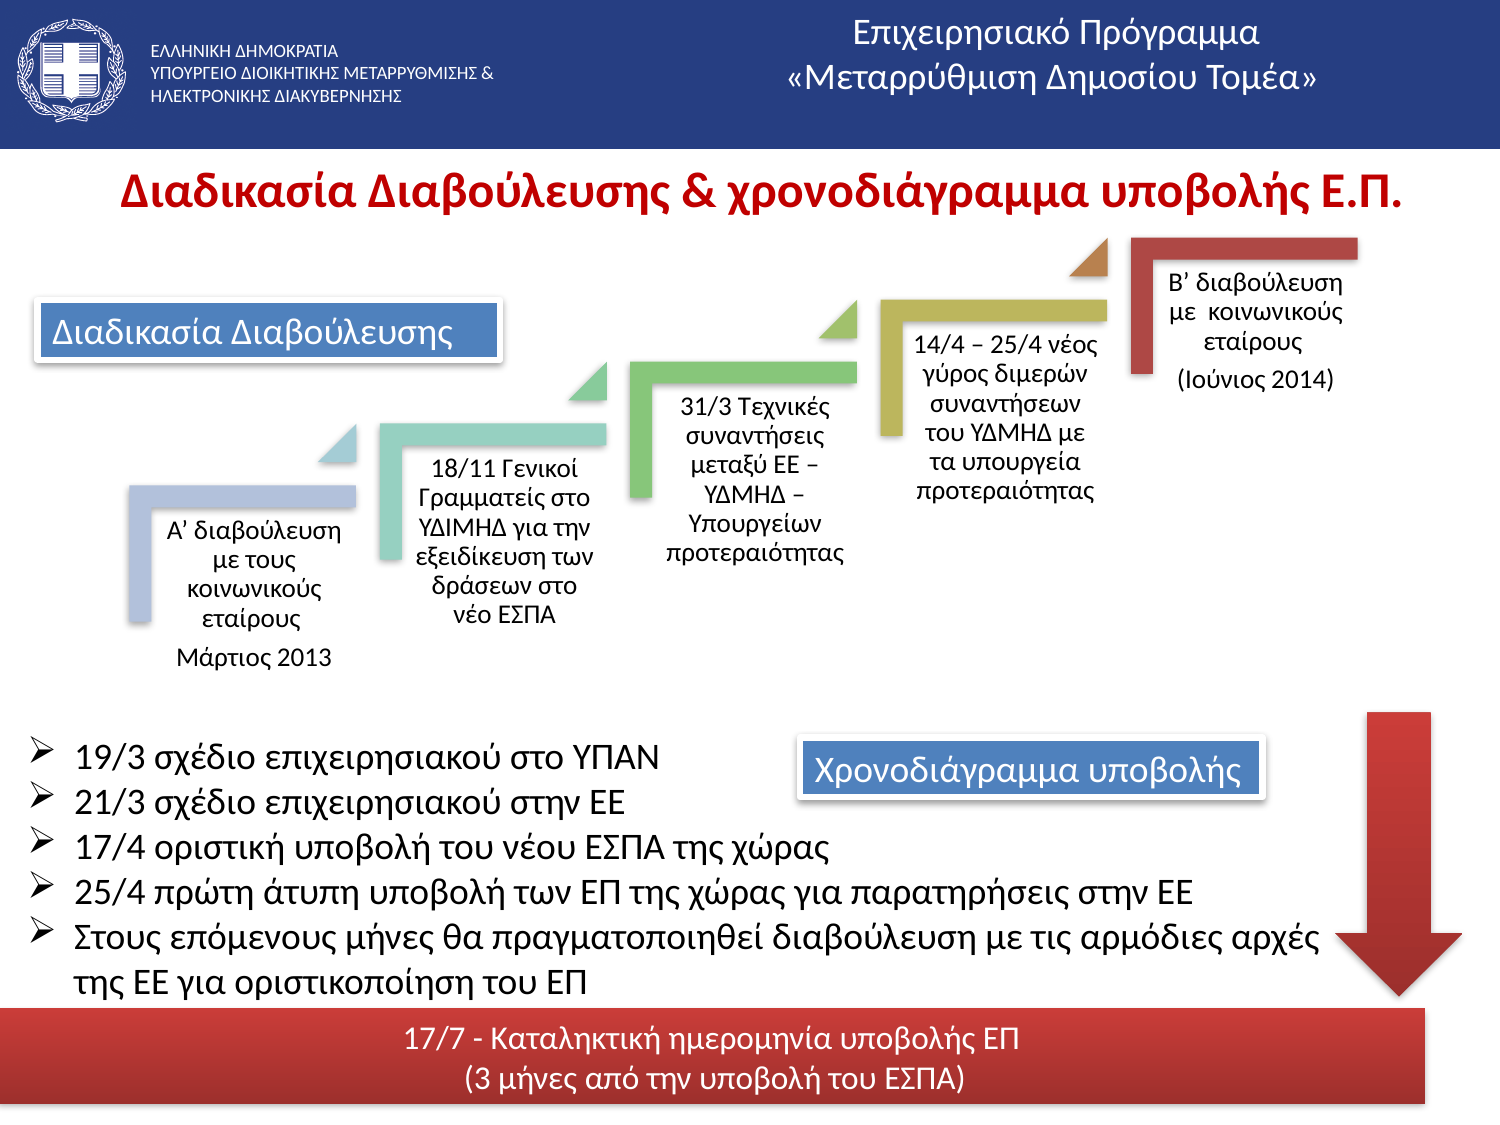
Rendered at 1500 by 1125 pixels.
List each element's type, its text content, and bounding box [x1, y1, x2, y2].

text_box Επιχειρησιακό Πρόγραμμα «Μεταρρύθμιση Δημοσίου Τομέα» [637, 0, 1475, 105]
title Διαδικασία Διαβούλευσης & χρονοδιάγραμμα υποβολής Ε.Π. [62, 149, 1463, 225]
picture [5, 8, 137, 134]
text_box Χρονοδιάγραμμα υποβολής [797, 734, 1266, 800]
text_box 17/7 - Καταληκτική ημερομηνία υποβολής ΕΠ (3 μήνες από την υποβολή του ΕΣΠΑ) [0, 1008, 1425, 1104]
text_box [24, 237, 1463, 688]
text_box 19/3 σχέδιο επιχειρησιακού στο ΥΠΑΝ 21/3 σχέδιο επιχειρησιακού στην ΕΕ 17/4 οριστική υποβολή του νέου ΕΣΠΑ της χώρας 25/4 πρώτη άτυπη υποβολή των ΕΠ της χώρας για παρατηρήσεις στην ΕΕ Στους επόμενους μήνες θα πραγματοποιηθεί διαβούλευση με τις αρμόδιες αρχές της ΕΕ για οριστικοποίηση του ΕΠ [12, 724, 1350, 1006]
text_box [1335, 712, 1463, 997]
